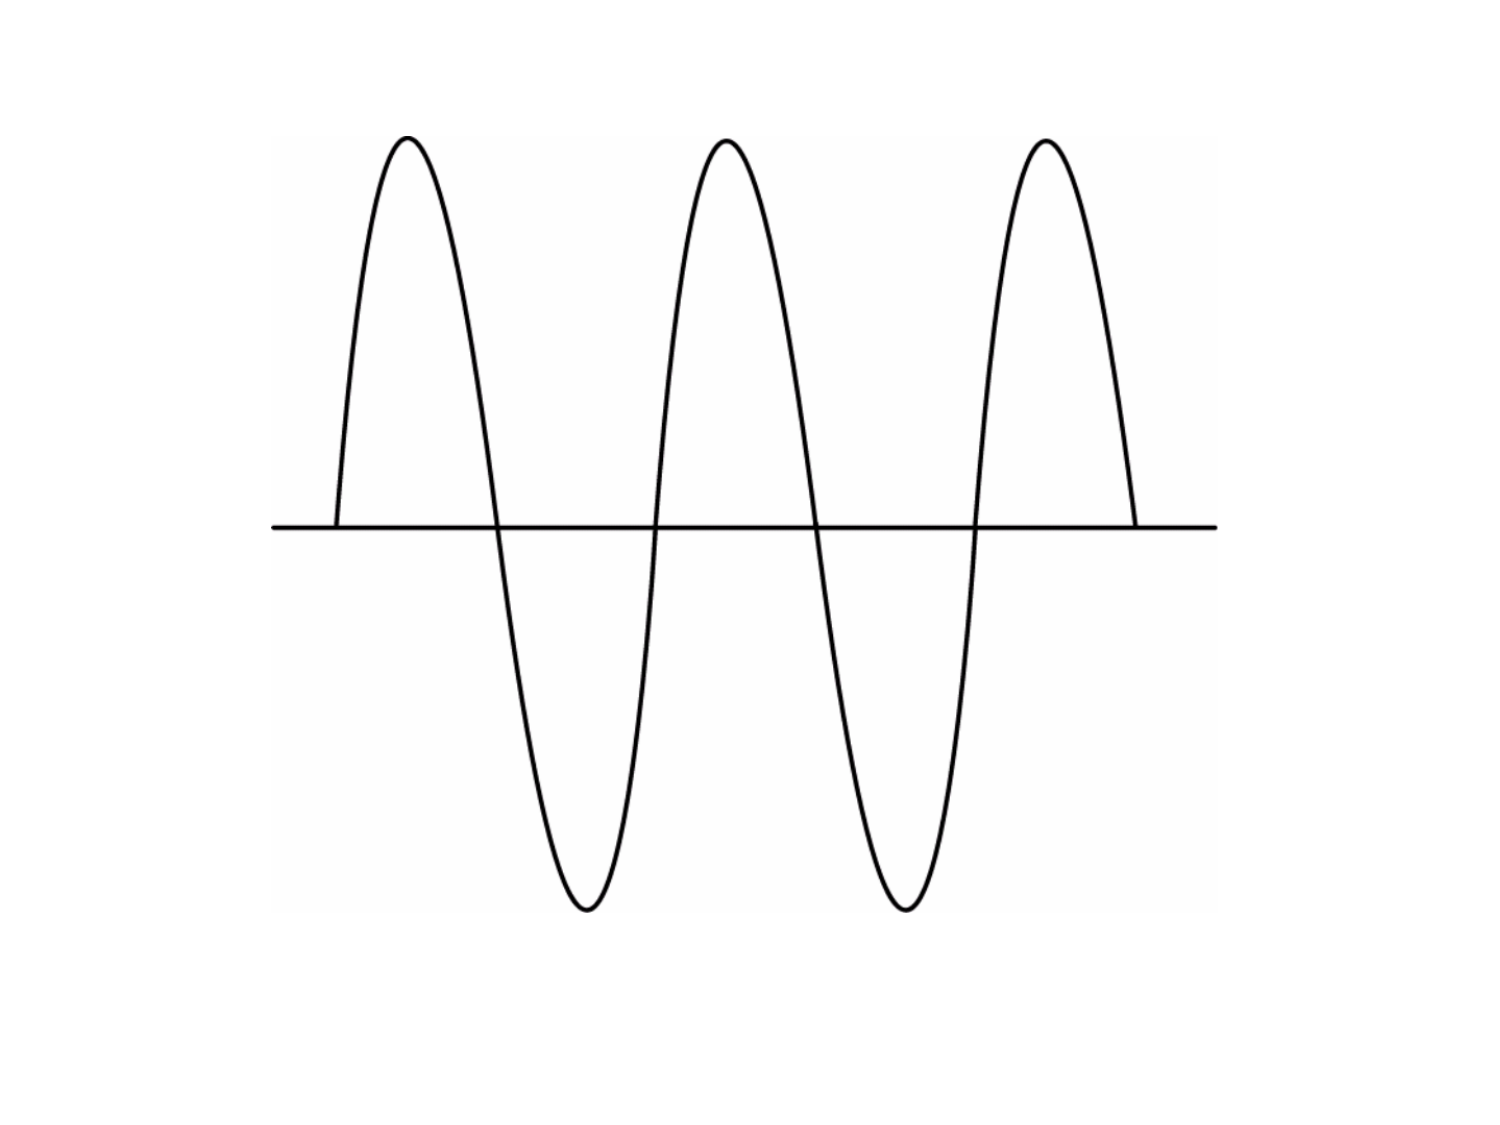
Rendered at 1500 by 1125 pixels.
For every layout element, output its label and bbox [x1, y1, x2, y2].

picture [221, 110, 1222, 942]
